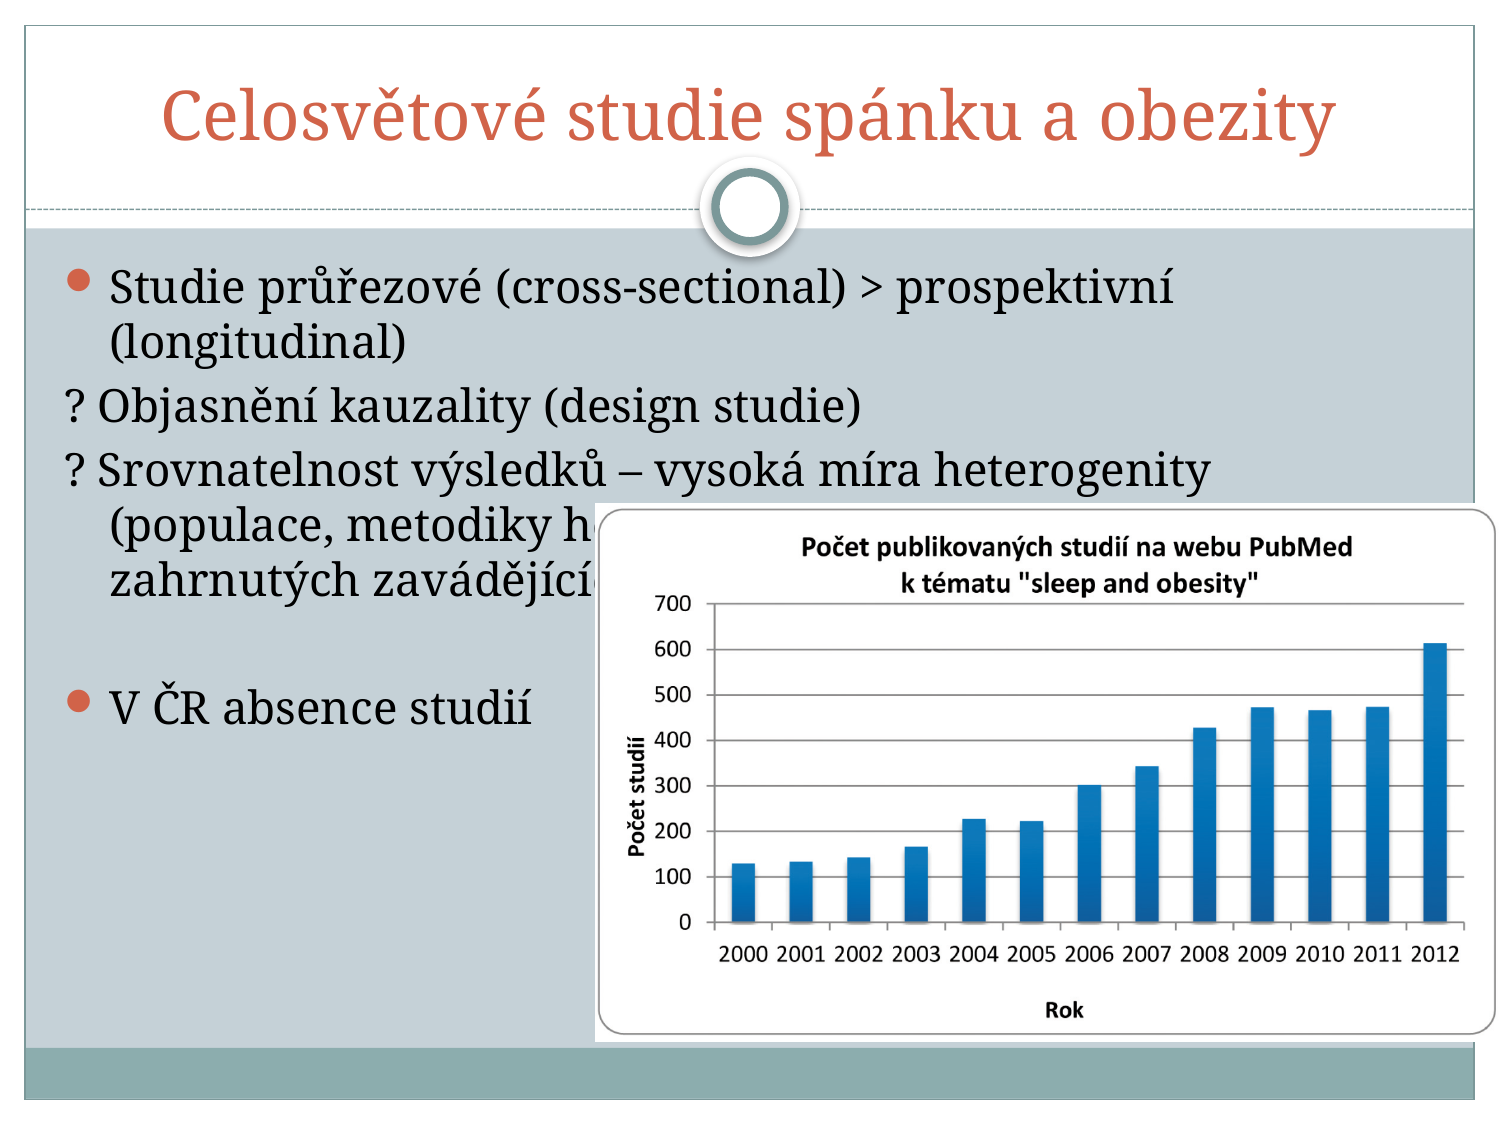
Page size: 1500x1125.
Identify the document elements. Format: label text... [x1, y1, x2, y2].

list Studie průřezové (cross-sectional) > prospektivní (longitudinal) ? Objasnění kauzality (design studie) ? Srovnatelnost výsledků – vysoká míra heterogenity (populace, metodiky hodnocení spánku a obezity, zahrnutých zavádějících f.) V ČR absence studií [49, 250, 1459, 1001]
title Celosvětové studie spánku a obezity [49, 37, 1450, 162]
picture [594, 503, 1500, 1043]
